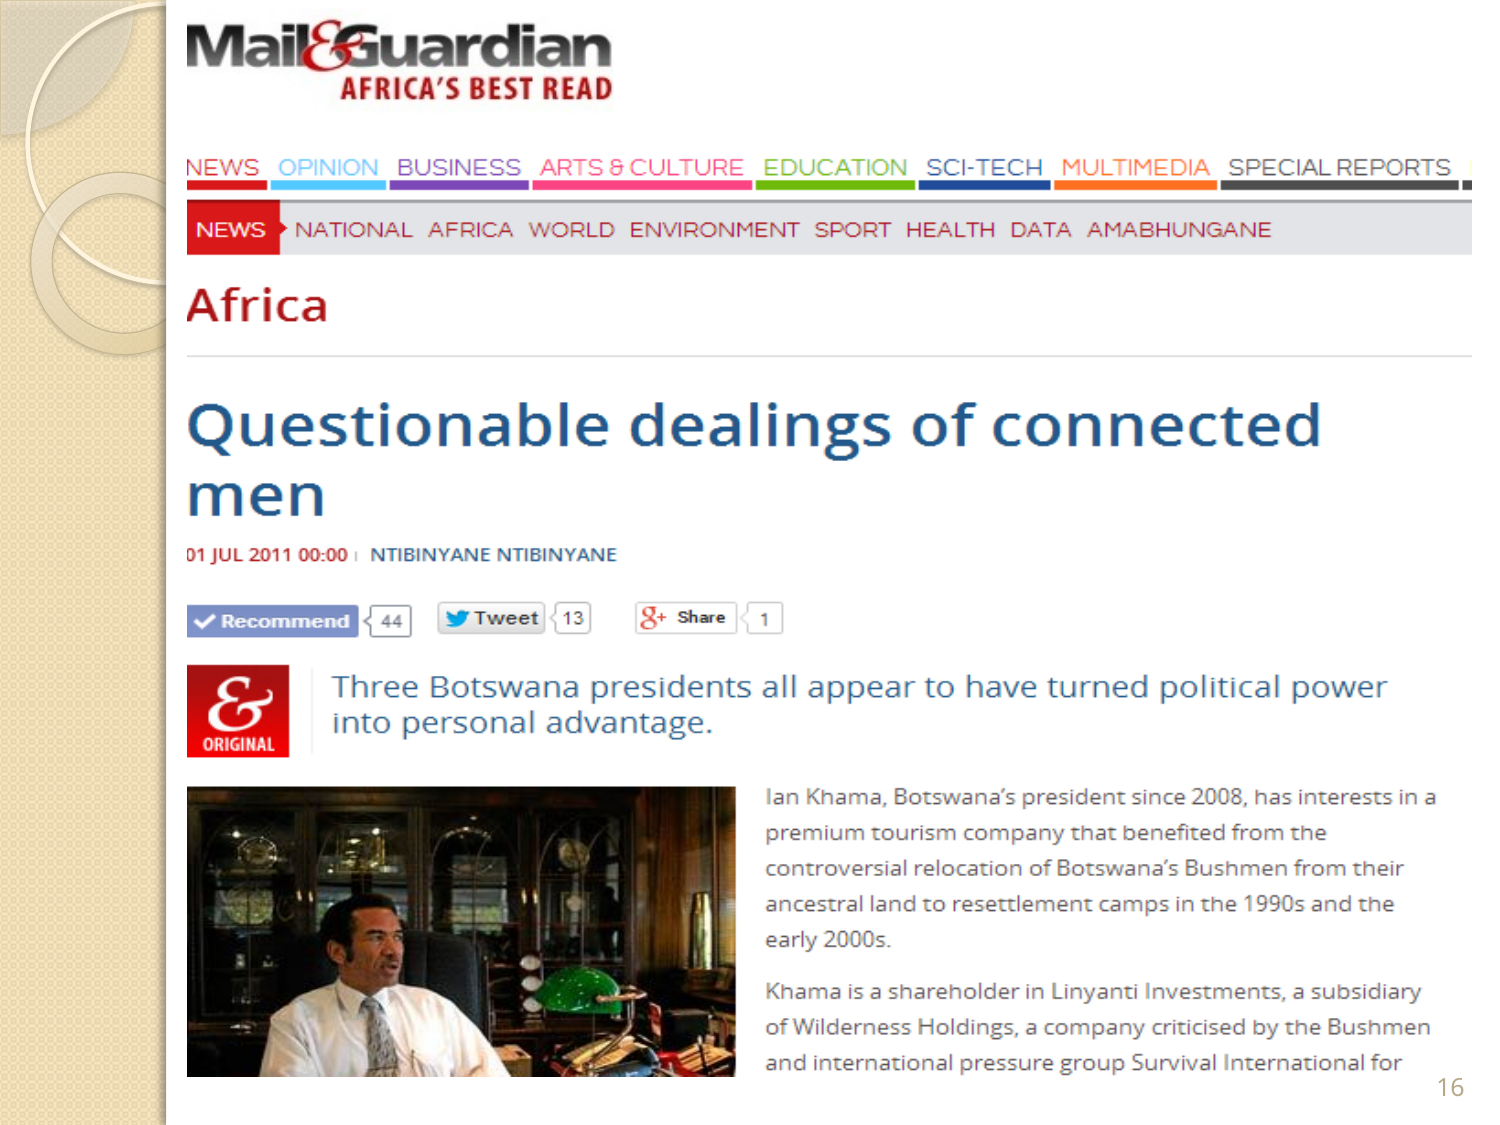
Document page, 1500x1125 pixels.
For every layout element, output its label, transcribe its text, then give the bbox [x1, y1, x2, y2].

slide_number 16 [1413, 1034, 1488, 1113]
picture [187, 0, 1473, 1077]
